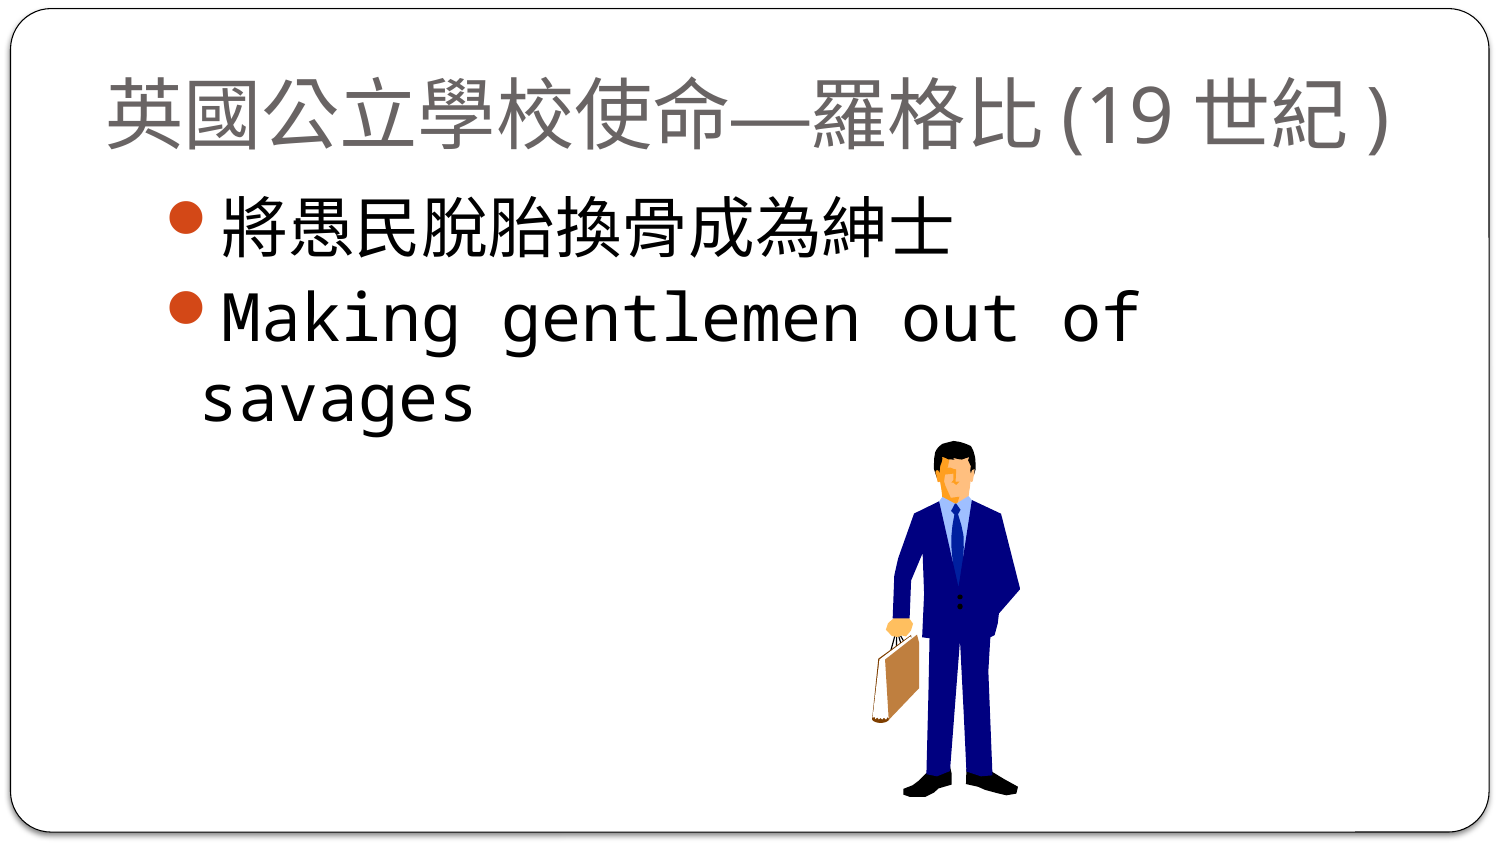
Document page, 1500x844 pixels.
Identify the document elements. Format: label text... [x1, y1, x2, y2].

title 英國公立學校使命—羅格比(19世紀) [90, 33, 1425, 175]
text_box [871, 440, 1021, 799]
list 將愚民脫胎換骨成為紳士 Making gentlemen out of savages [150, 178, 1425, 741]
